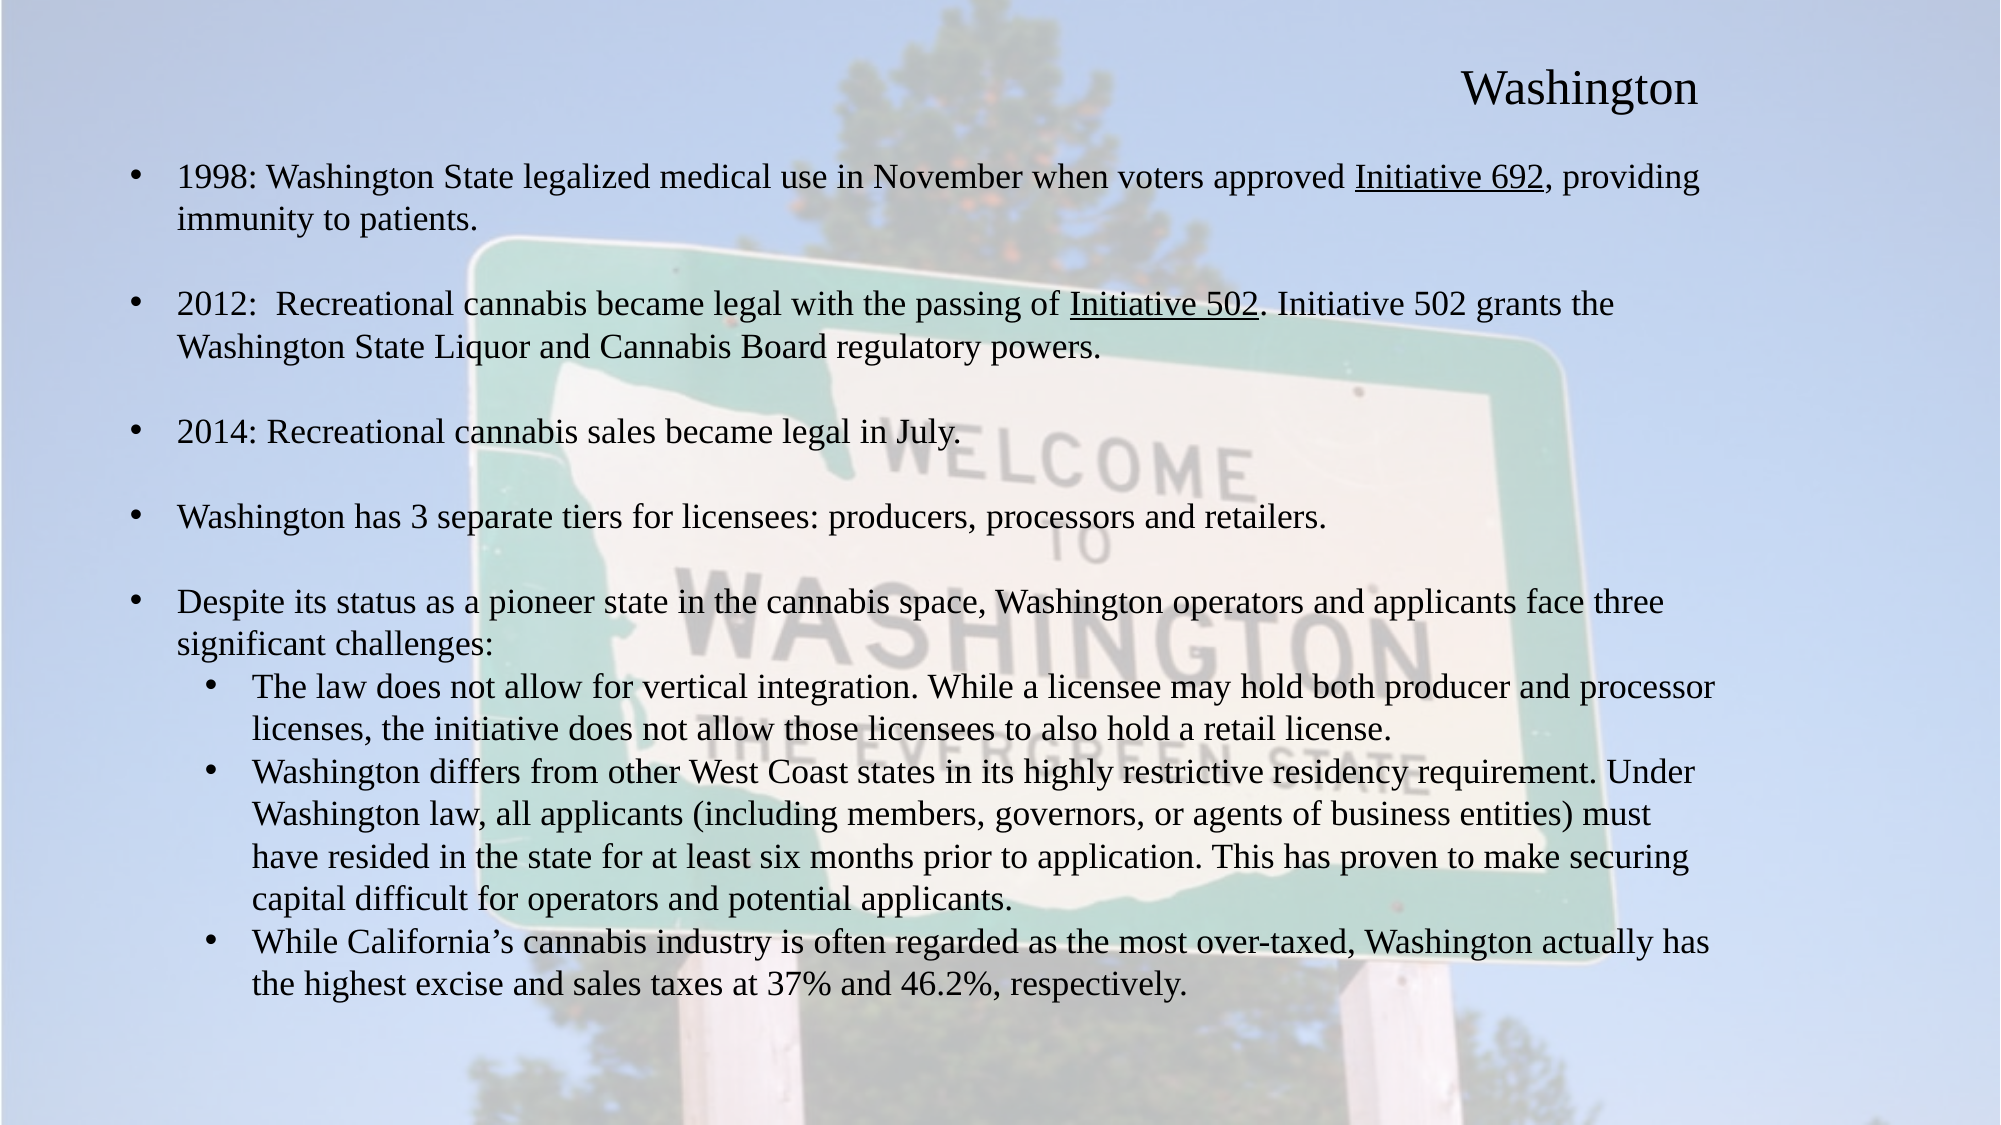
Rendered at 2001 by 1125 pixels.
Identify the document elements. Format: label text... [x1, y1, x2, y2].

text_box 1998: Washington State legalized medical use in November when voters approved Initiative 692, providing immunity to patients. 2012: Recreational cannabis became legal with the passing of Initiative 502. Initiative 502 grants the Washington State Liquor and Cannabis Board regulatory powers. 2014: Recreational cannabis sales became legal in July. Washington has 3 separate tiers for licensees: producers, processors and retailers. Despite its status as a pioneer state in the cannabis space, Washington operators and applicants face three significant challenges: The law does not allow for vertical integration. While a licensee may hold both producer and processor licenses, the initiative does not allow those licensees to also hold a retail license. Washington differs from other West Coast states in its highly restrictive residency requirement. Under Washington law, all applicants (including members, governors, or agents of business entities) must have resided in the state for at least six months prior to application. This has proven to make securing capital difficult for operators and potential applicants. While California’s cannabis industry is often regarded as the most over-taxed, Washington actually has the highest excise and sales taxes at 37% and 46.2%, respectively. [114, 145, 1743, 888]
text_box Washington [1445, 57, 1914, 233]
